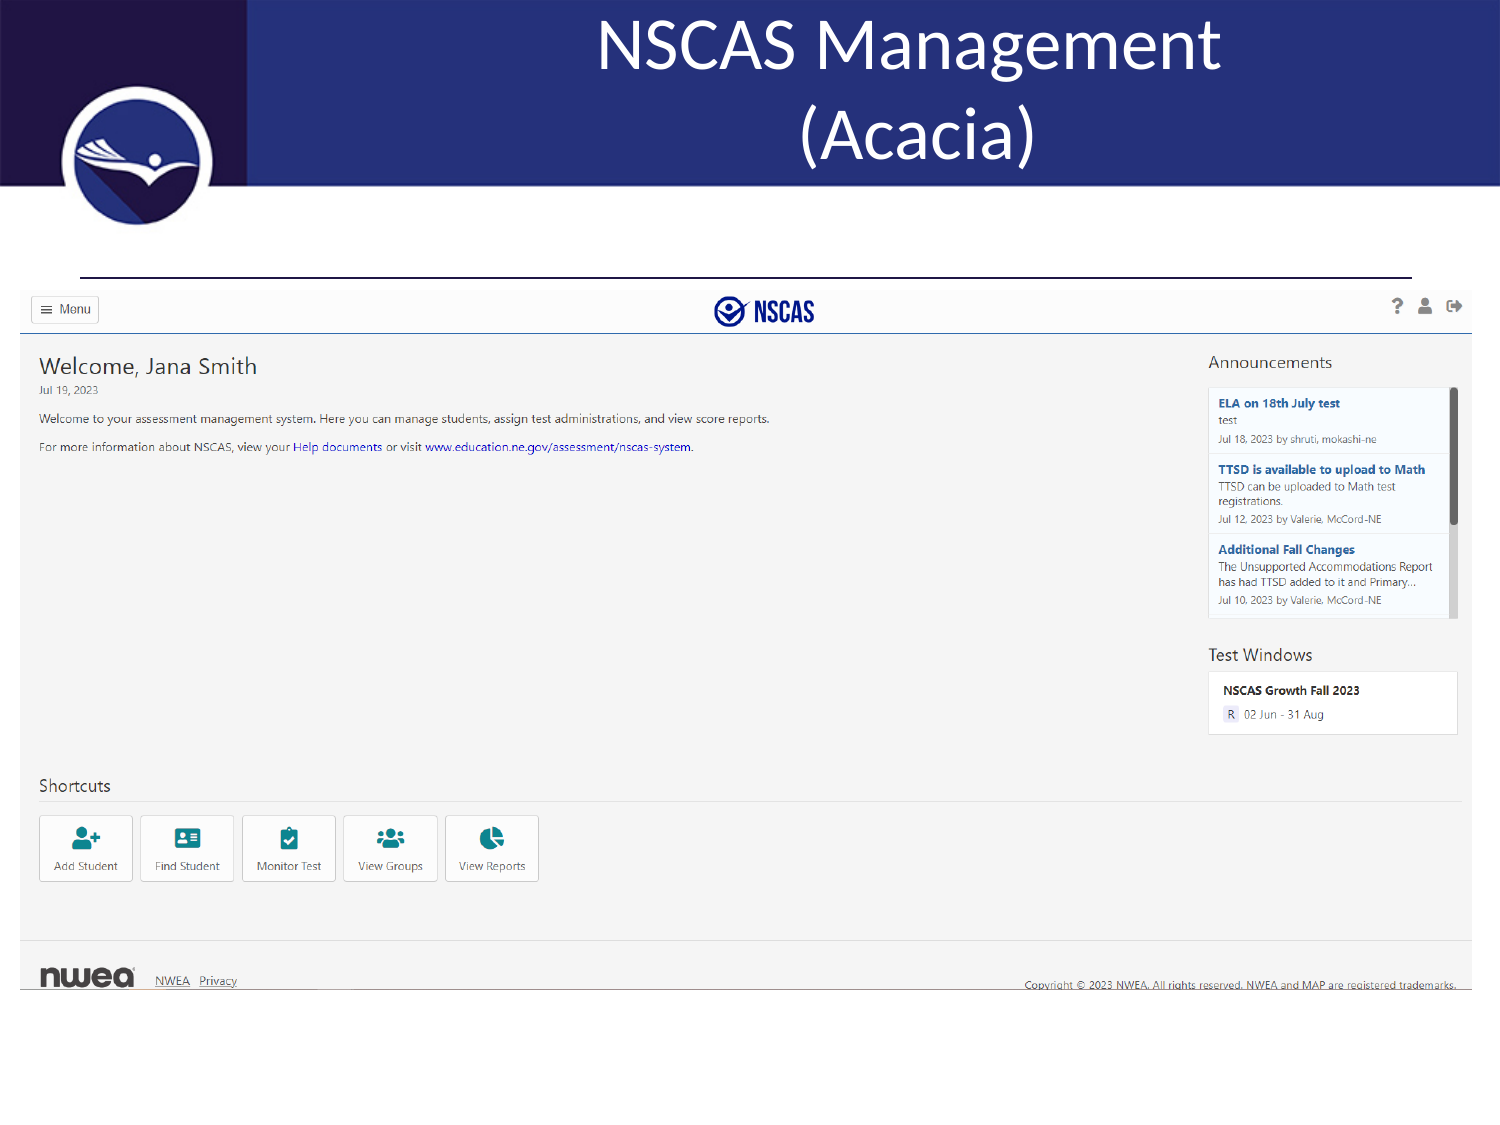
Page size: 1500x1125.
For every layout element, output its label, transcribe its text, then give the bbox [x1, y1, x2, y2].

title NSCAS Management (Acacia) [252, 44, 1500, 125]
picture [0, 0, 1500, 1125]
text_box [20, 290, 1472, 990]
